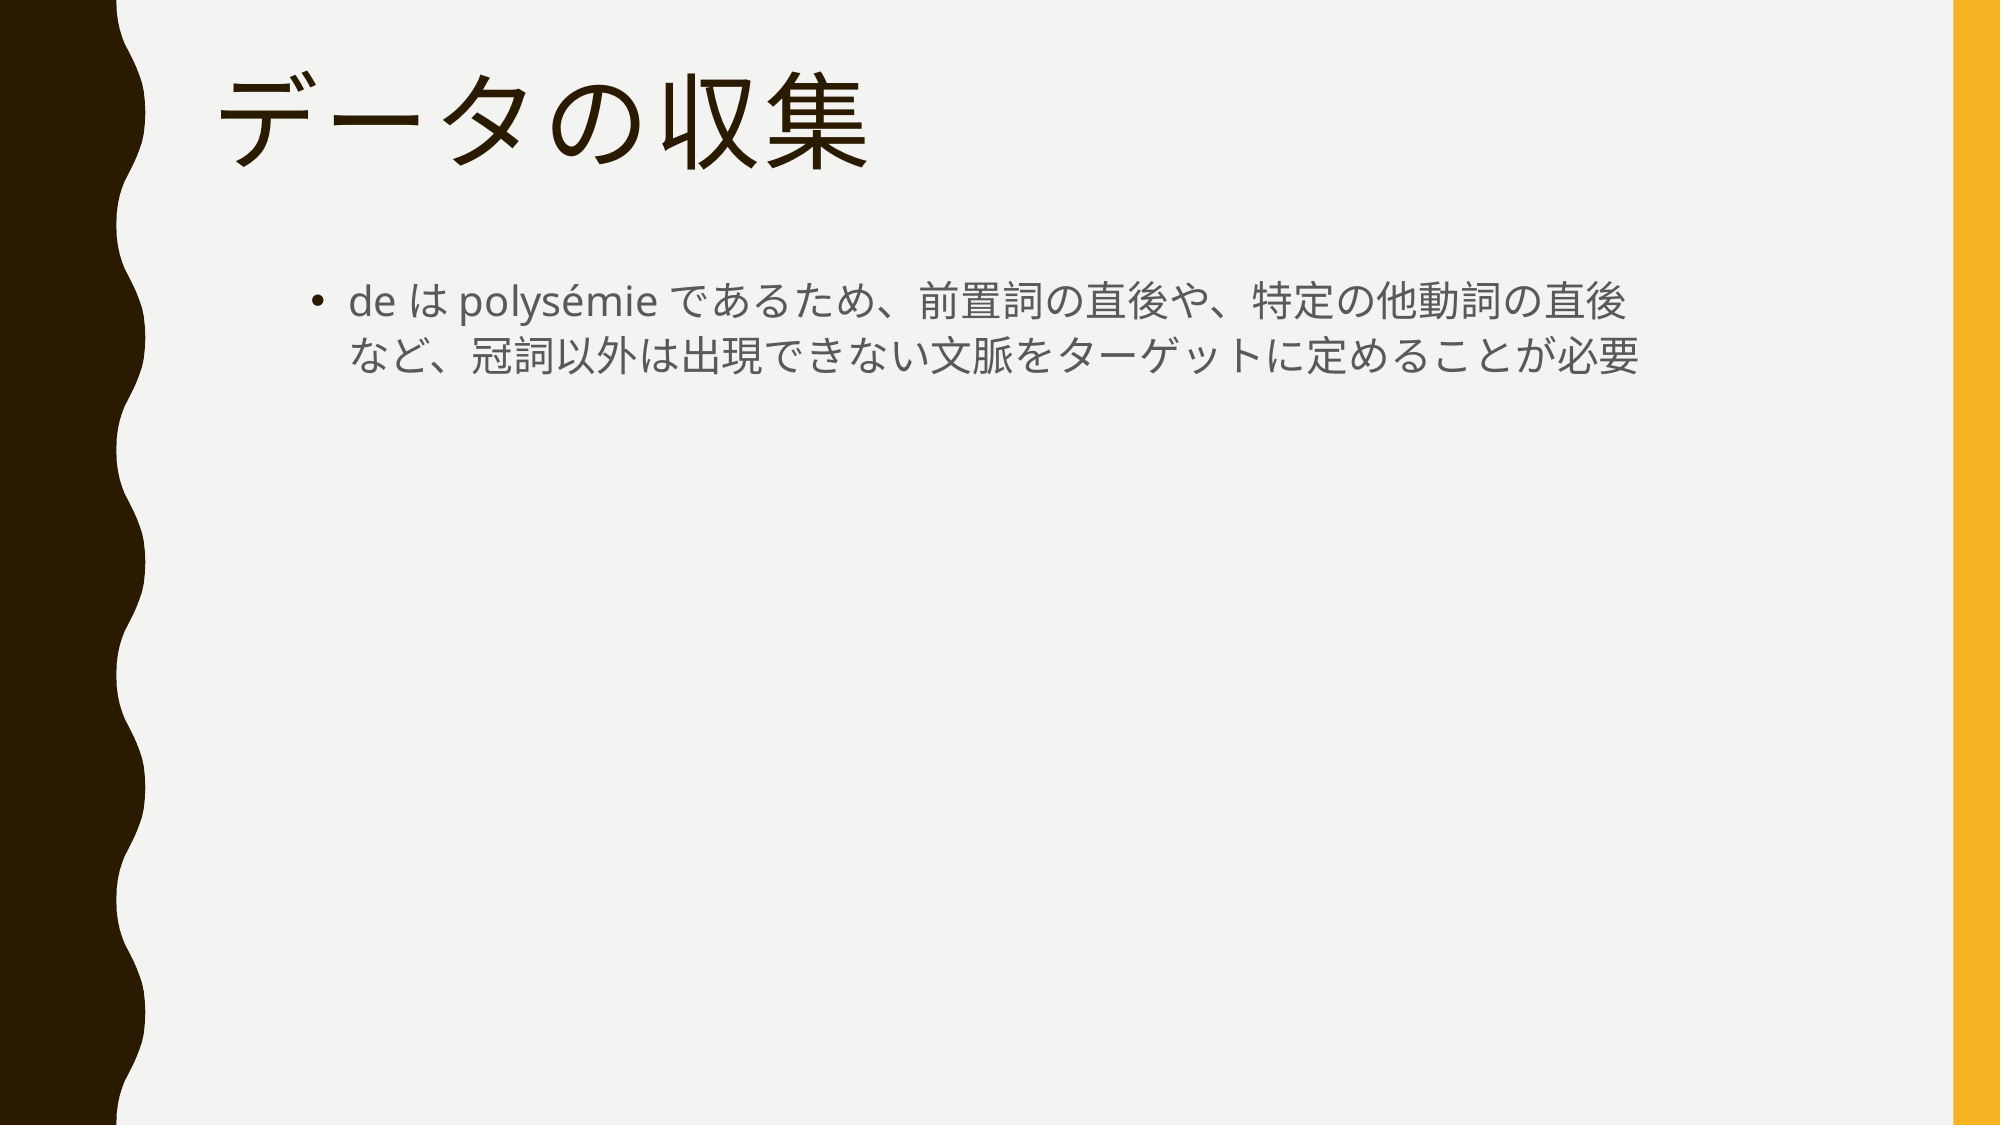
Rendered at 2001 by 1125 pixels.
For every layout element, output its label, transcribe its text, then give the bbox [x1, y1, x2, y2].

title データの収集 [204, 62, 1876, 308]
list deはpolysémieであるため、前置詞の直後や、特定の他動詞の直後など、冠詞以外は出現できない文脈をターゲットに定めることが必要 [302, 261, 1676, 1006]
